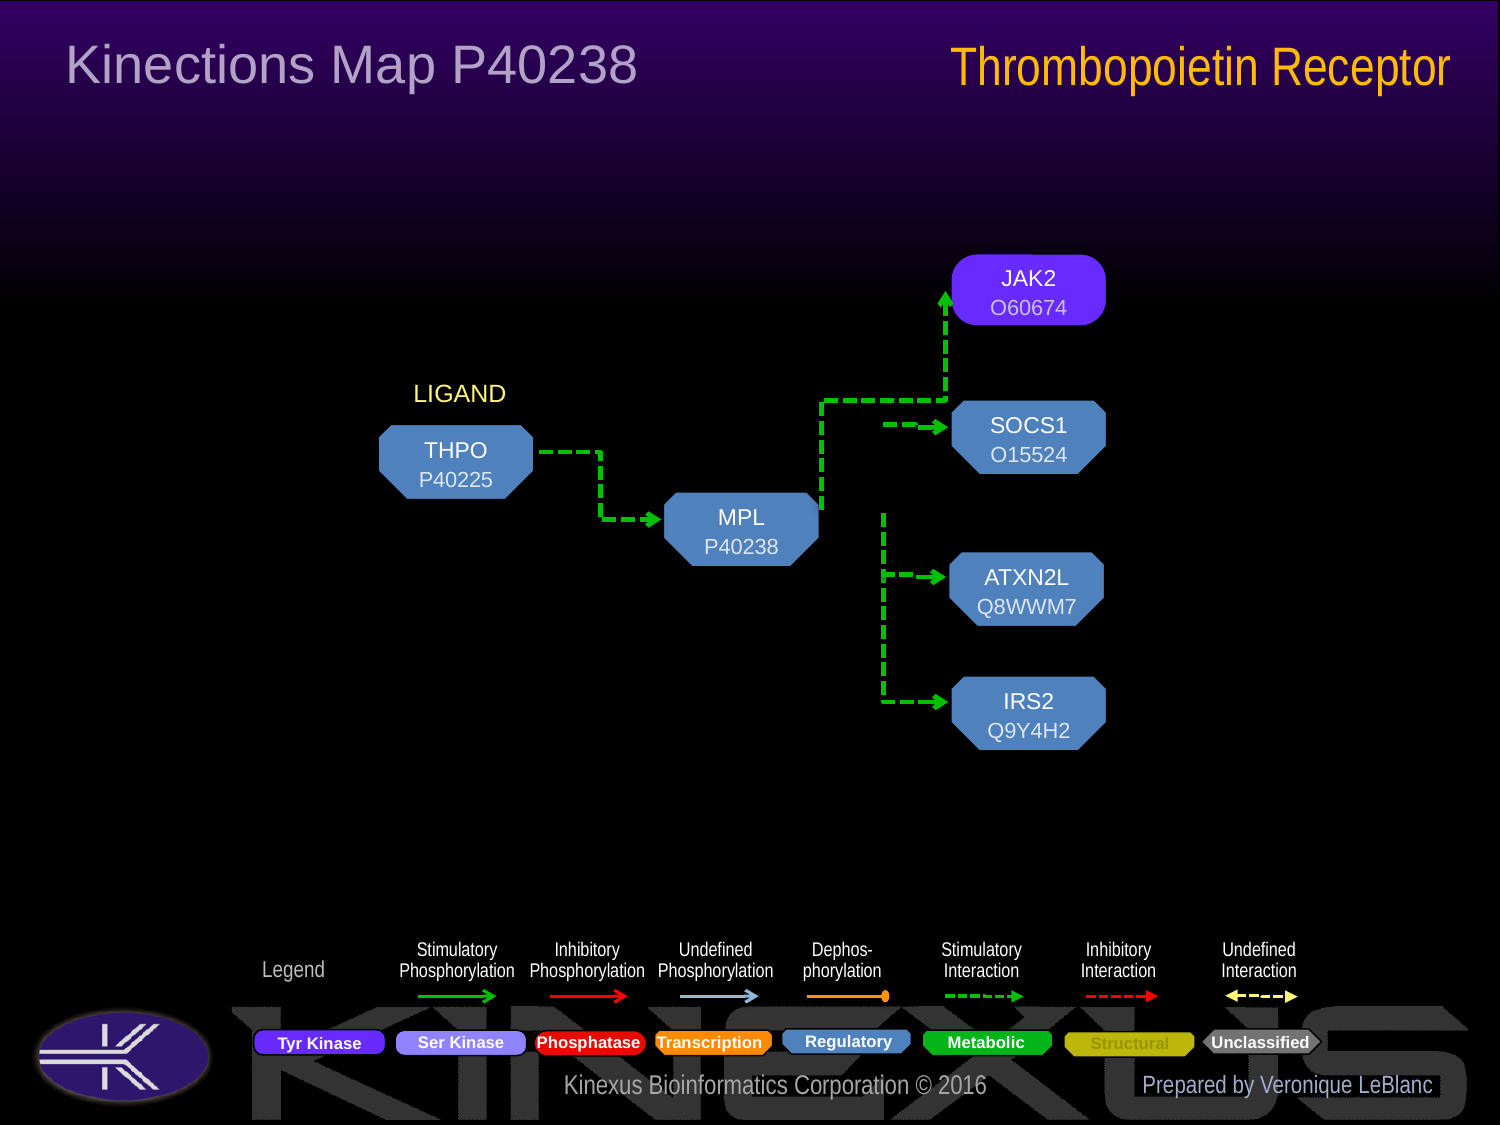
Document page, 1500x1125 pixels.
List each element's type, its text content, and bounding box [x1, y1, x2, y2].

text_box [935, 551, 1118, 629]
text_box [364, 424, 548, 502]
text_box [821, 574, 1011, 641]
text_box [945, 252, 1113, 330]
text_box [650, 491, 833, 569]
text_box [937, 675, 1120, 753]
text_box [883, 424, 949, 428]
text_box Thrombopoietin Receptor [698, 23, 1467, 104]
text_box LIGAND [398, 369, 547, 415]
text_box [937, 399, 1120, 477]
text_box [821, 290, 946, 510]
picture [19, 999, 1469, 1120]
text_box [538, 451, 662, 520]
text_box Kinections Map P40238 [50, 21, 862, 102]
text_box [880, 574, 947, 578]
text_box Prepared by Veronique LeBlanc [1127, 1061, 1455, 1106]
